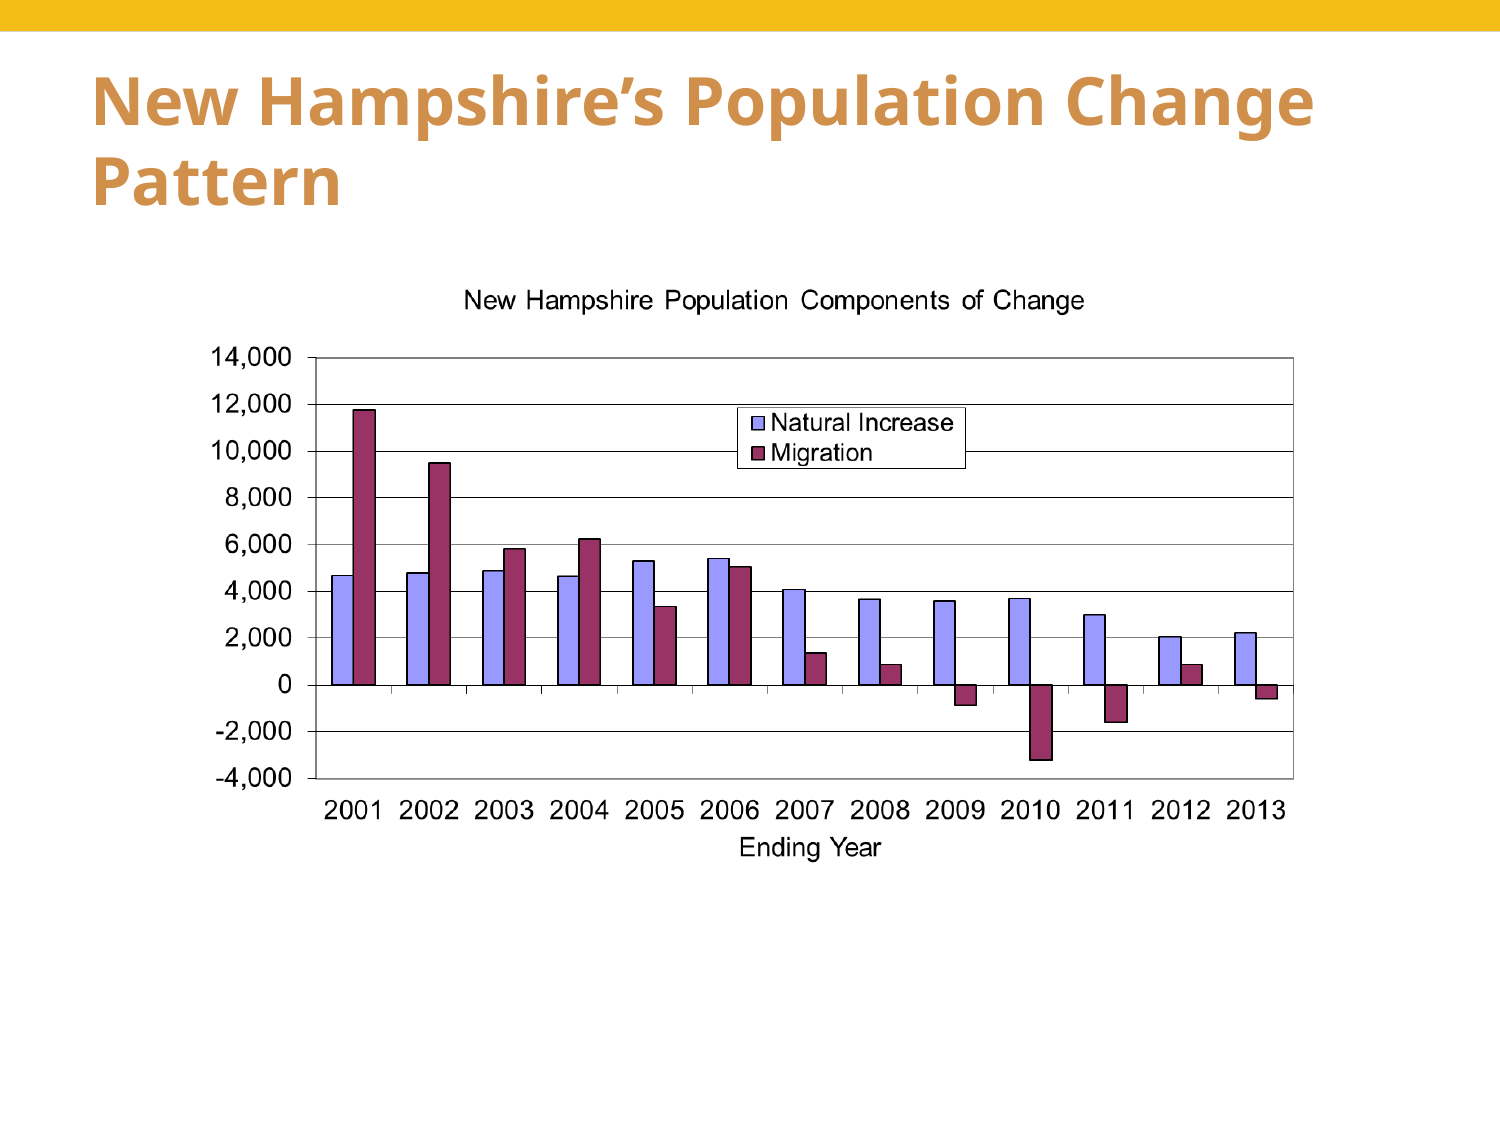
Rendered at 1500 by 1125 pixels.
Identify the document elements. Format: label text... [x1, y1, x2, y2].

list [193, 262, 1307, 882]
picture [0, 0, 1500, 45]
title New Hampshire’s Population Change Pattern [75, 45, 1425, 233]
